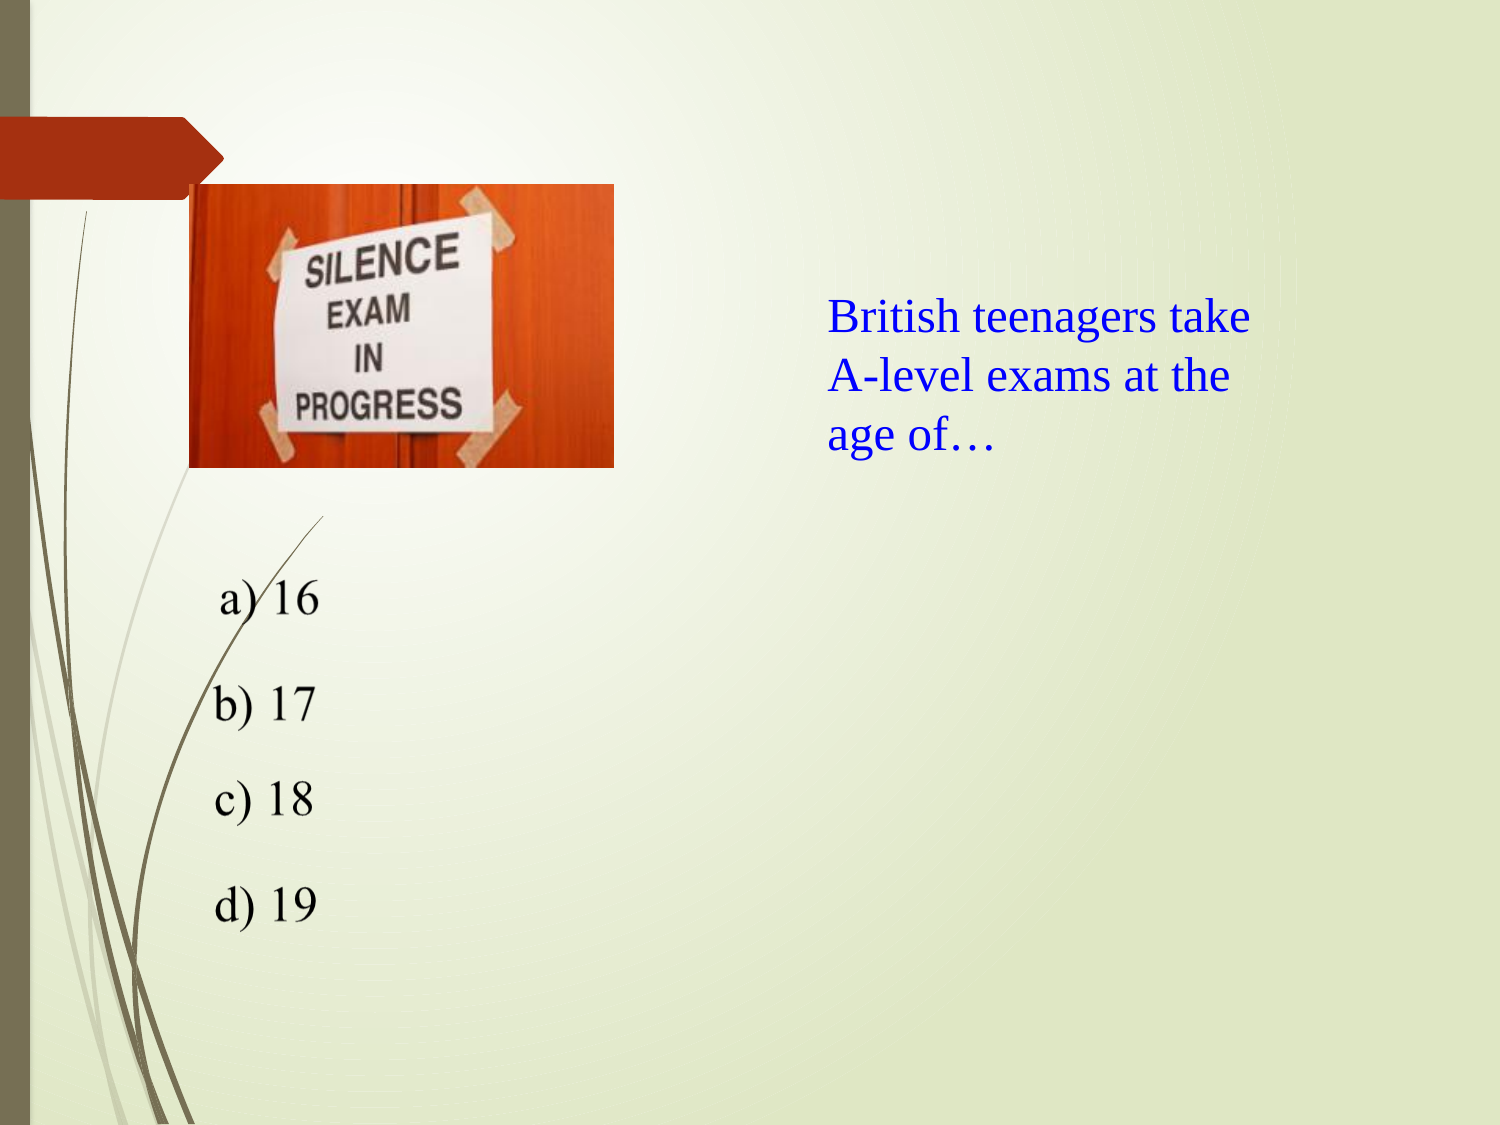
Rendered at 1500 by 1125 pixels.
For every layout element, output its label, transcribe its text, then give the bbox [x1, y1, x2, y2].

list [189, 184, 614, 469]
picture [182, 550, 677, 965]
title British teenagers take A-level exams at the age of… [812, 275, 1275, 468]
